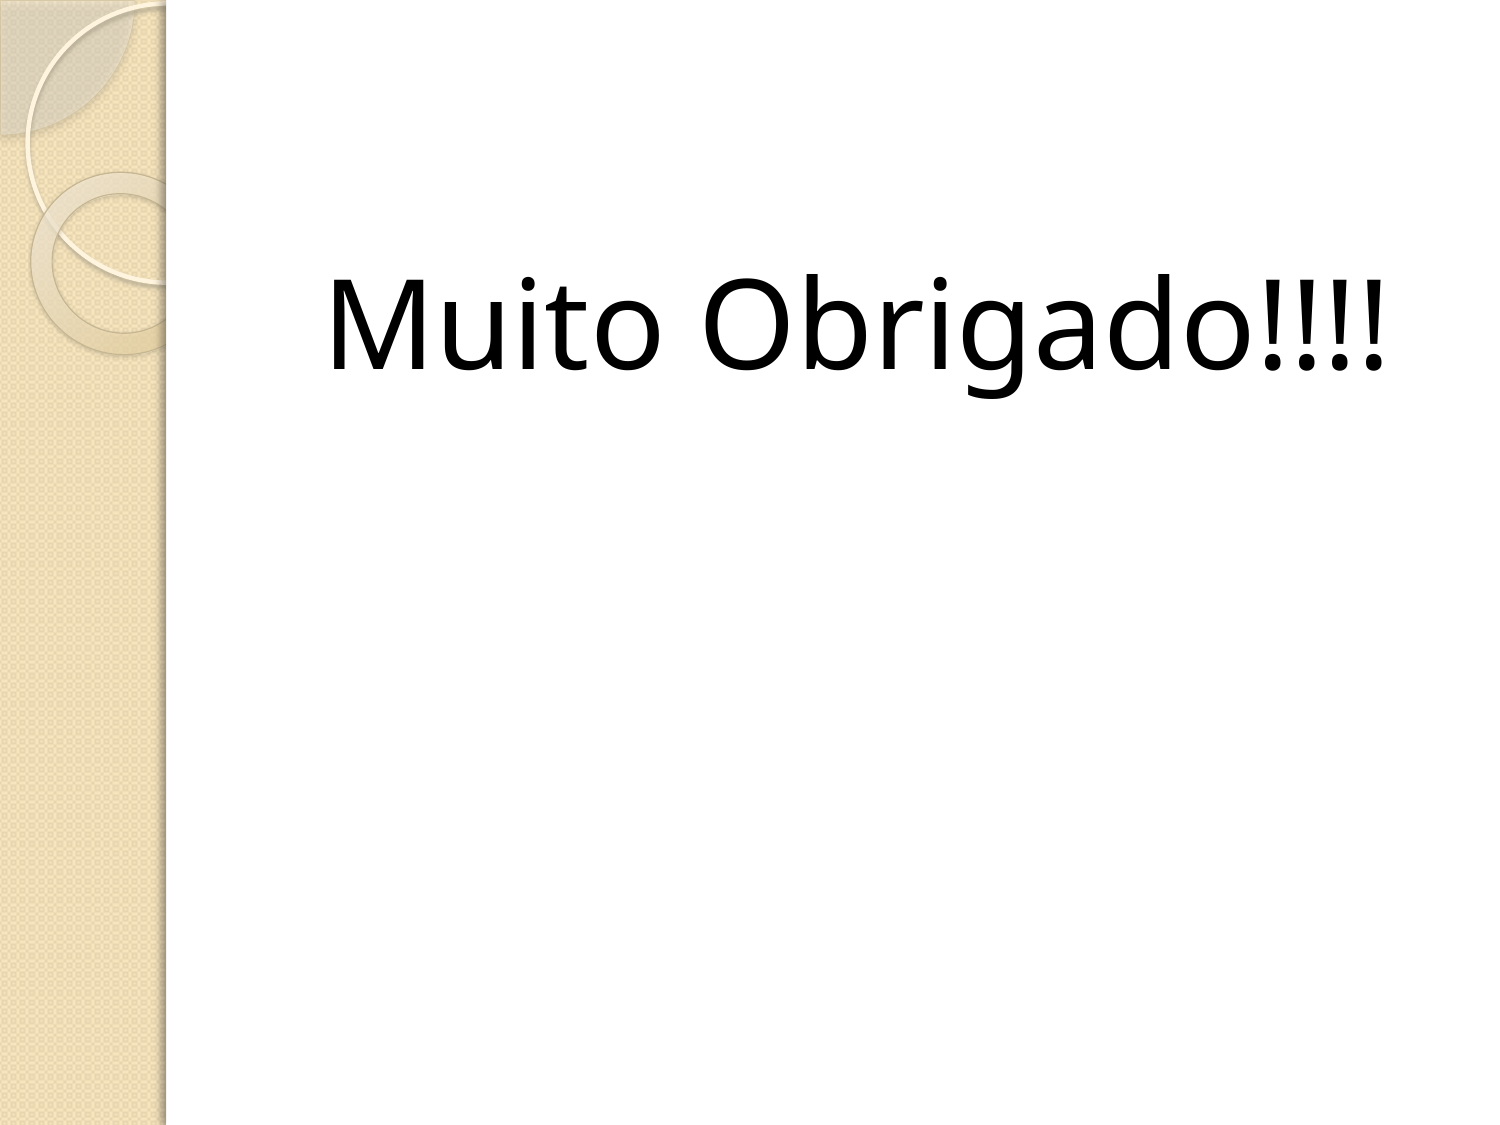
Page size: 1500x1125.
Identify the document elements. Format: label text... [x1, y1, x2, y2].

list Muito Obrigado!!!! [235, 237, 1466, 1025]
